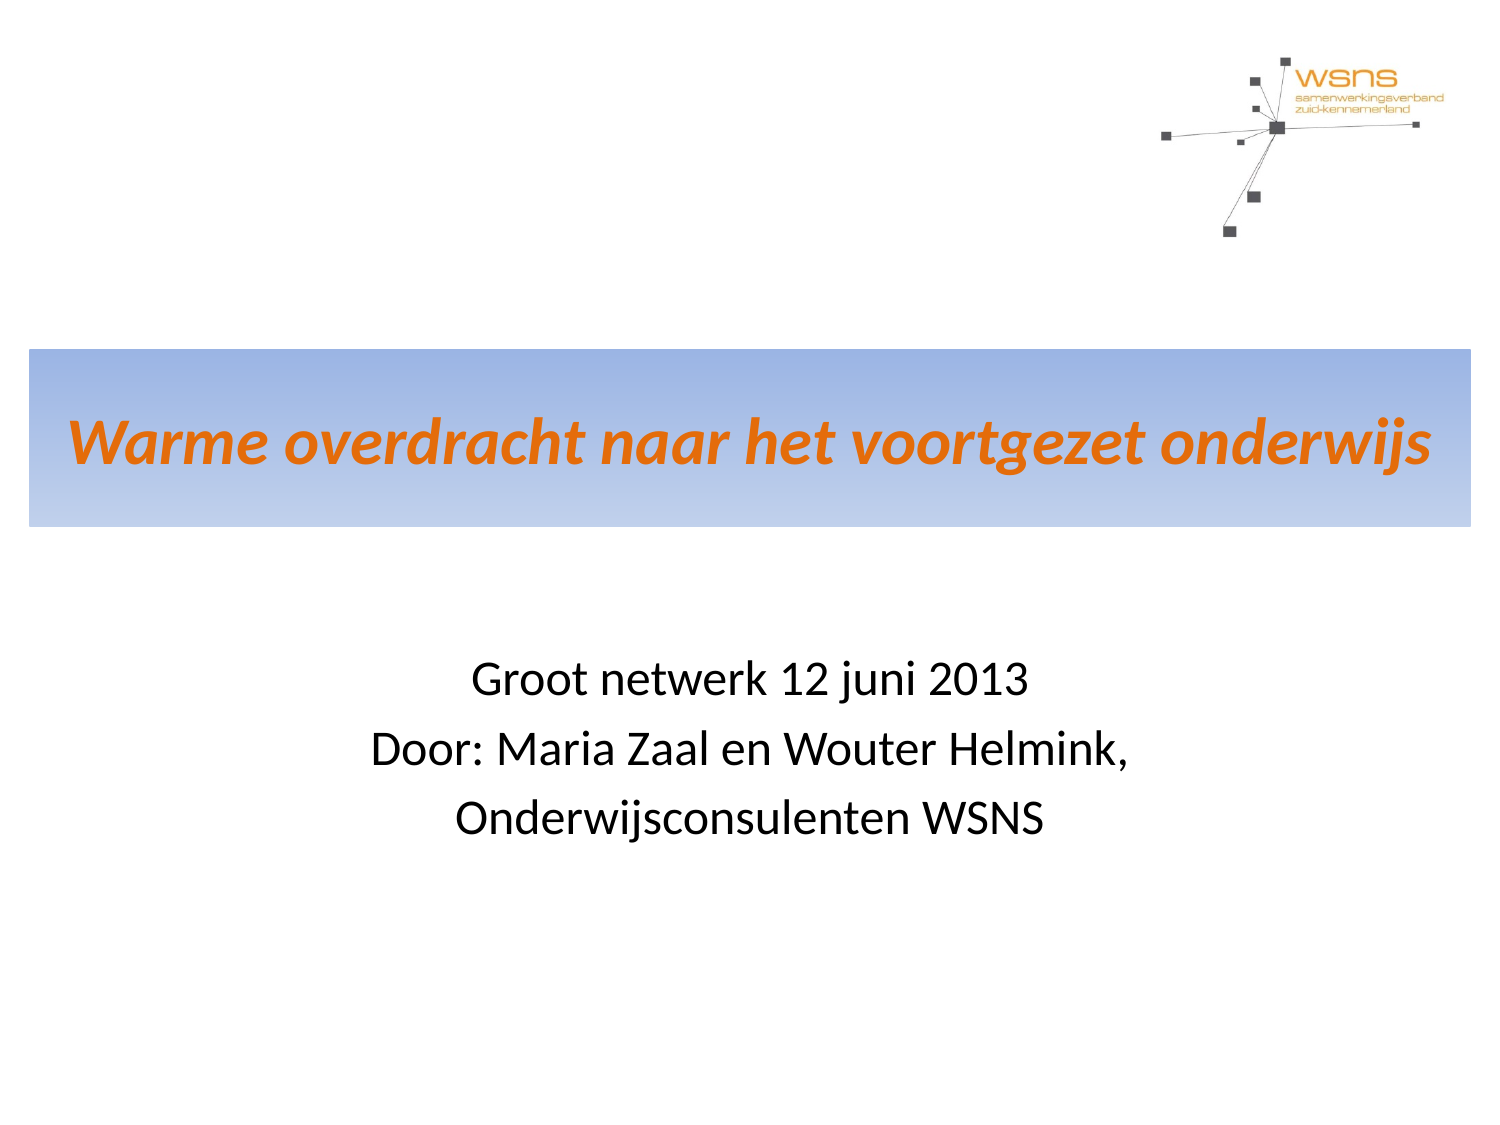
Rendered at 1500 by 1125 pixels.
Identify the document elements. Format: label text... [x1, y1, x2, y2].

title Warme overdracht naar het voortgezet onderwijs [29, 349, 1471, 527]
picture [1115, 30, 1471, 251]
subtitle Groot netwerk 12 juni 2013 Door: Maria Zaal en Wouter Helmink, Onderwijsconsulenten WSNS [225, 637, 1275, 925]
